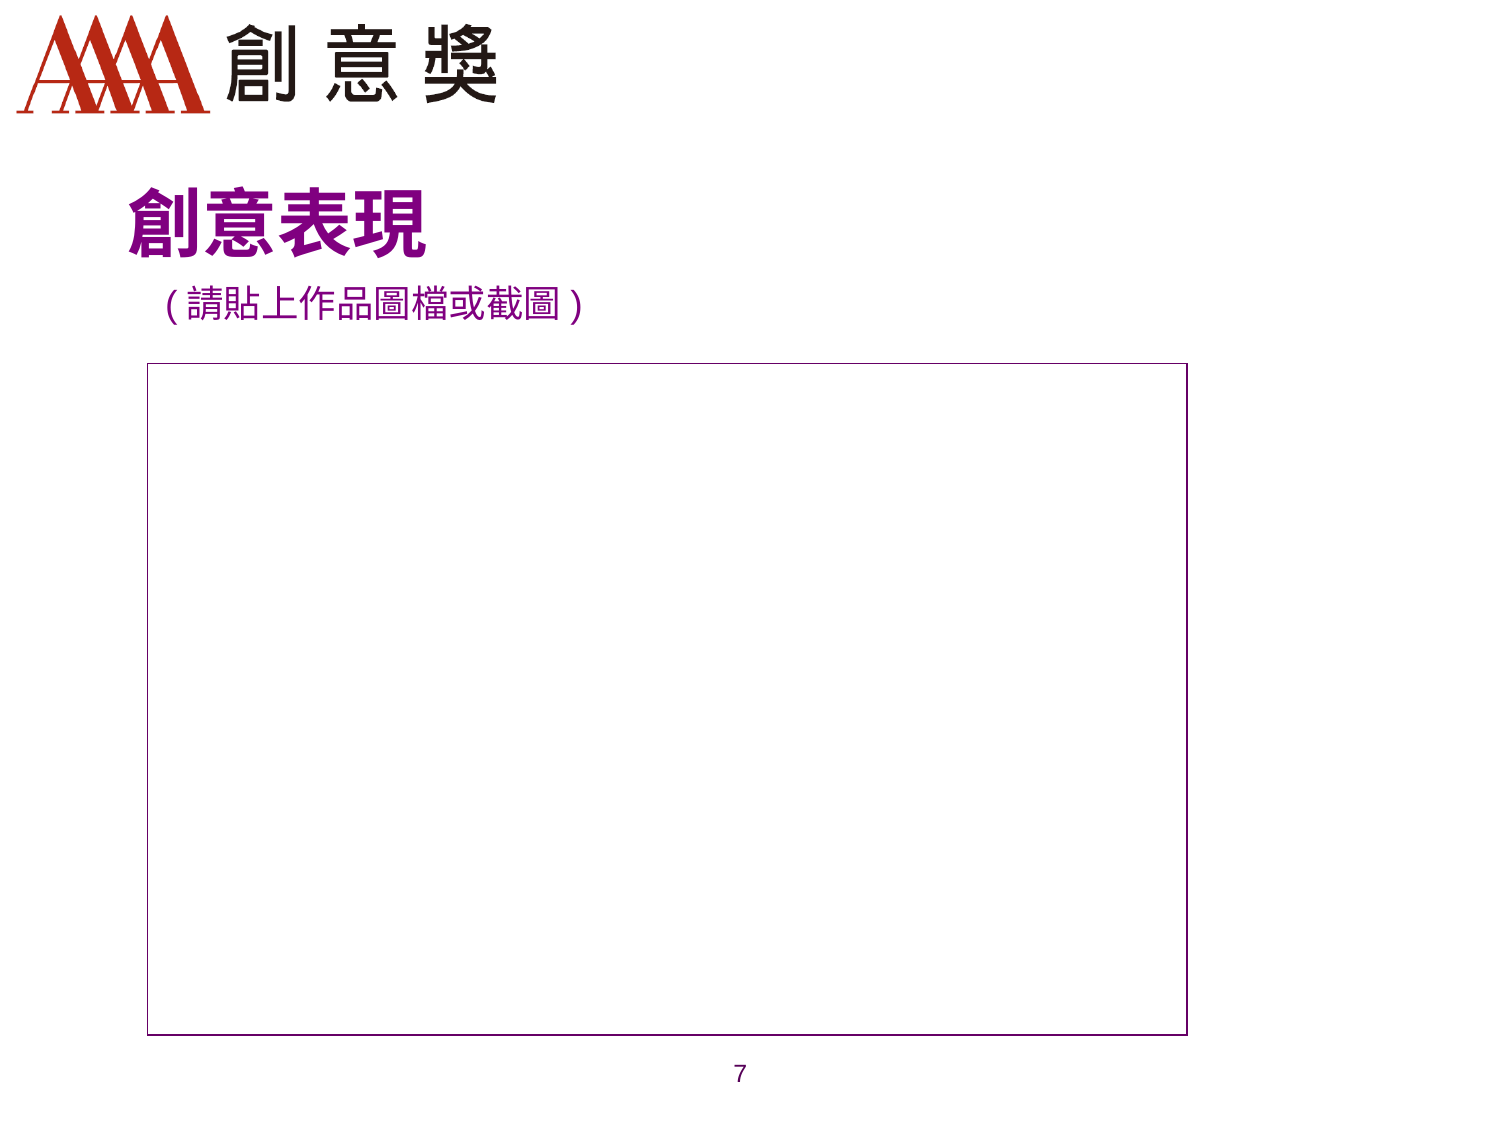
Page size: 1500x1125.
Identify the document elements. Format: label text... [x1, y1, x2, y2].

text_box 創意表現 [112, 169, 1388, 273]
list (請貼上作品圖檔或截圖) [150, 272, 1456, 335]
slide_number 7 [565, 1042, 916, 1103]
text_box [147, 363, 1187, 1035]
